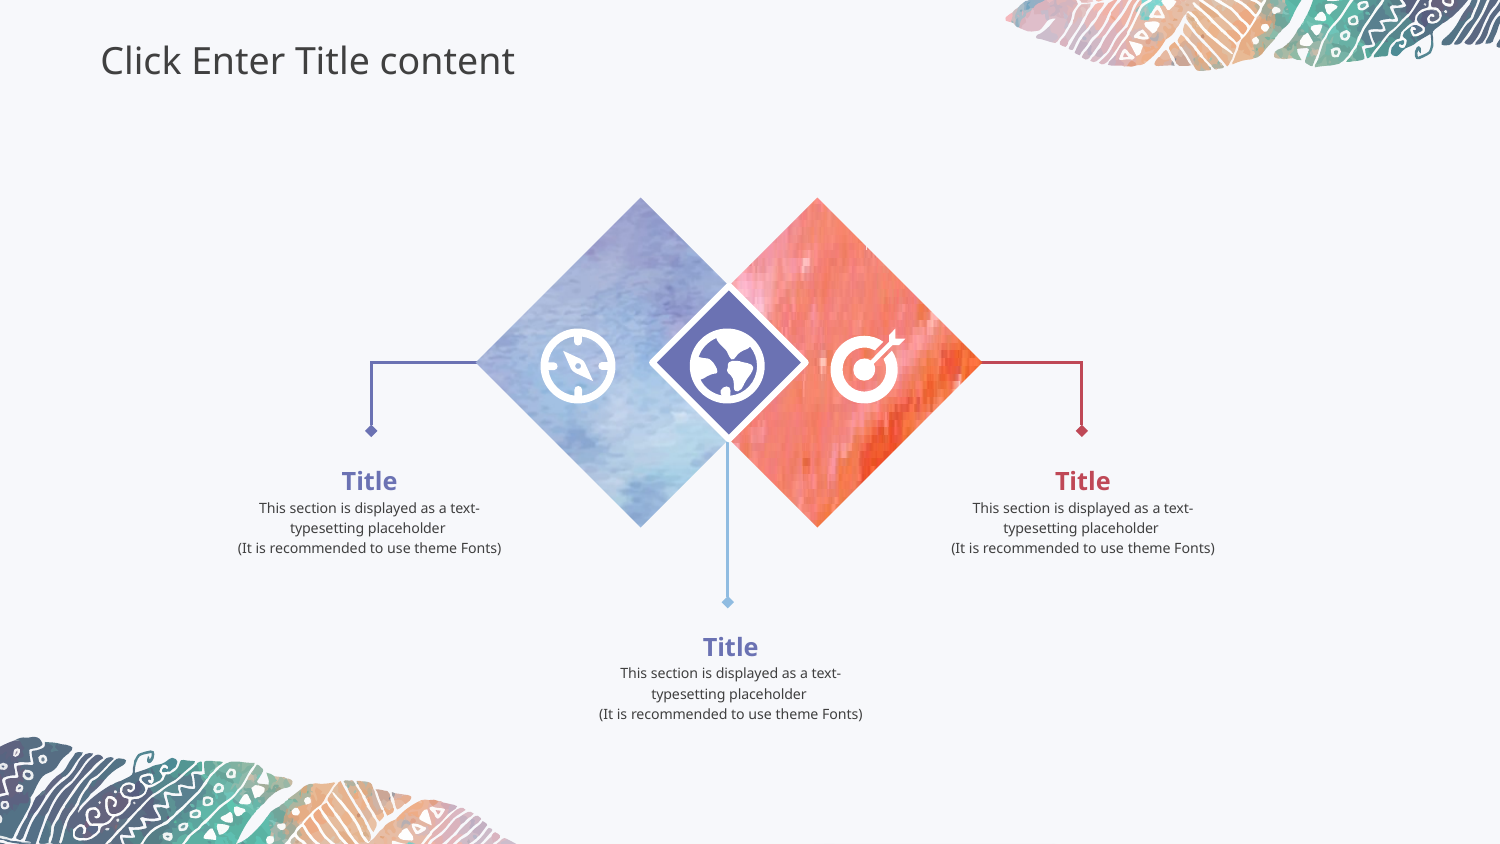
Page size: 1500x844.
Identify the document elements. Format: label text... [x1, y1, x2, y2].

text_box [237, 465, 502, 561]
picture [769, 197, 865, 245]
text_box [523, 245, 758, 480]
picture [1239, 0, 1430, 306]
text_box Click Enter Title content [100, 28, 585, 91]
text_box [759, 245, 935, 480]
picture [769, 480, 865, 528]
picture [593, 197, 689, 245]
picture [593, 480, 689, 528]
picture [476, 315, 523, 410]
picture [121, 518, 313, 844]
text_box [598, 630, 864, 727]
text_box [674, 307, 784, 417]
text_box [950, 465, 1216, 561]
picture [935, 315, 982, 410]
